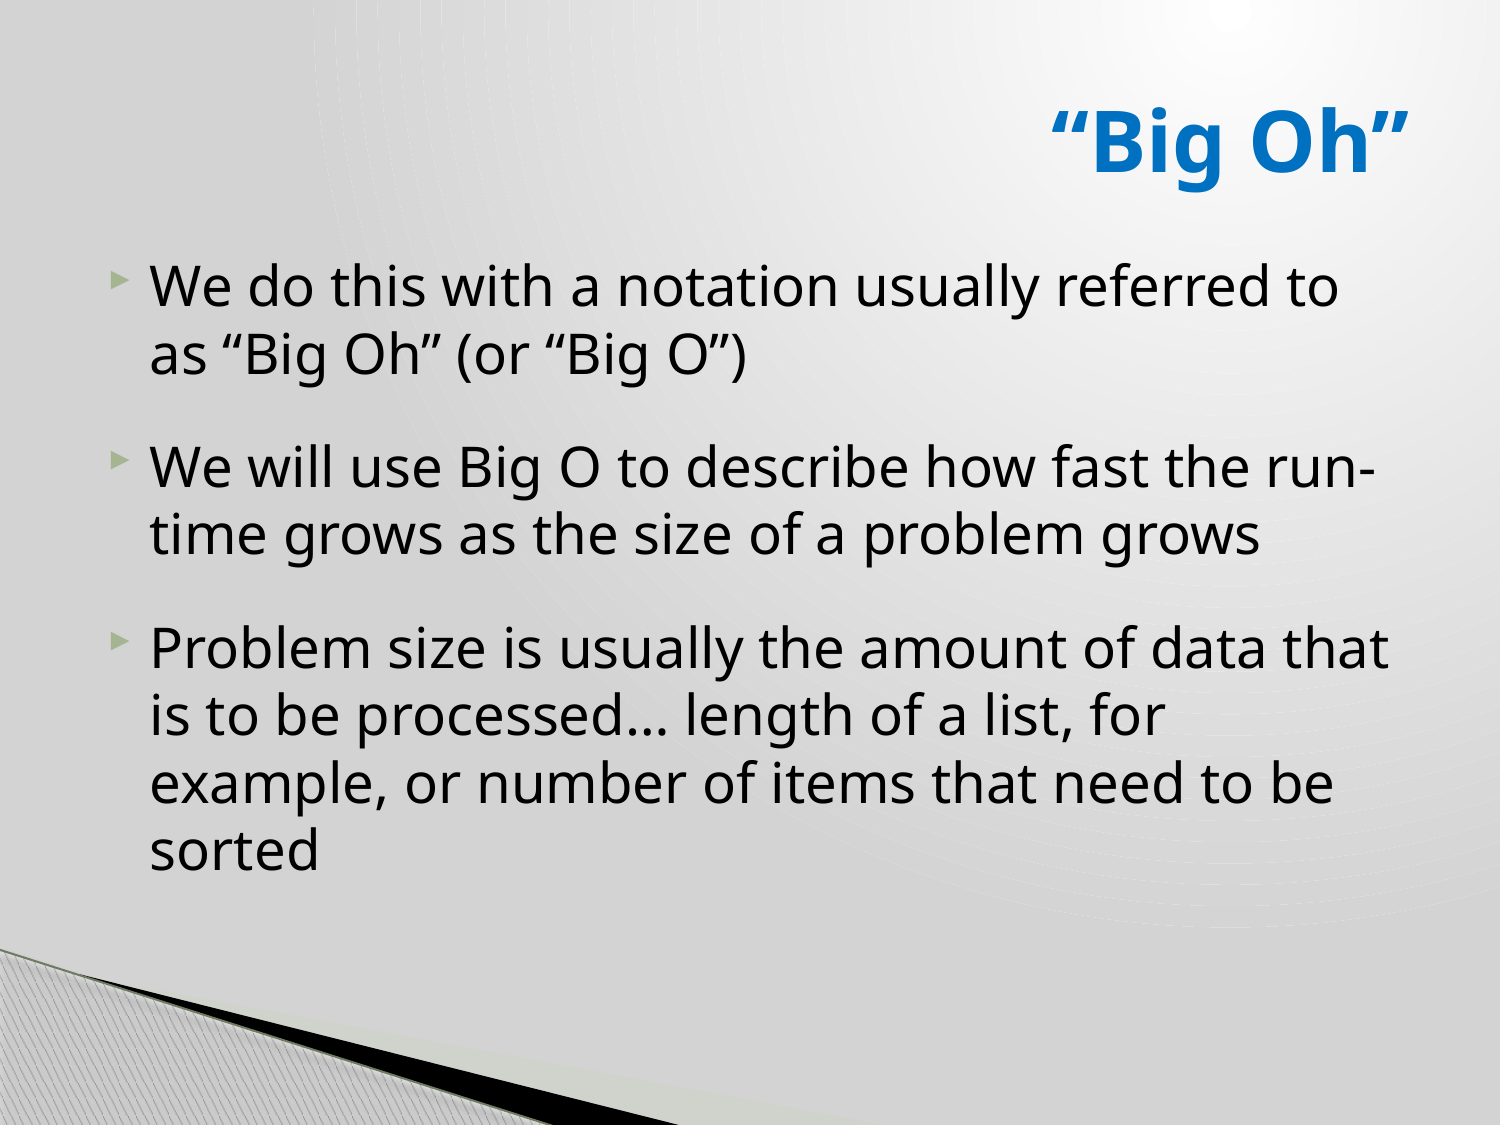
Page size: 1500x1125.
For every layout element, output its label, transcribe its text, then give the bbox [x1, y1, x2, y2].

title “Big Oh” [75, 45, 1425, 233]
list We do this with a notation usually referred to as “Big Oh” (or “Big O”) We will use Big O to describe how fast the run-time grows as the size of a problem grows Problem size is usually the amount of data that is to be processed… length of a list, for example, or number of items that need to be sorted [75, 243, 1425, 986]
